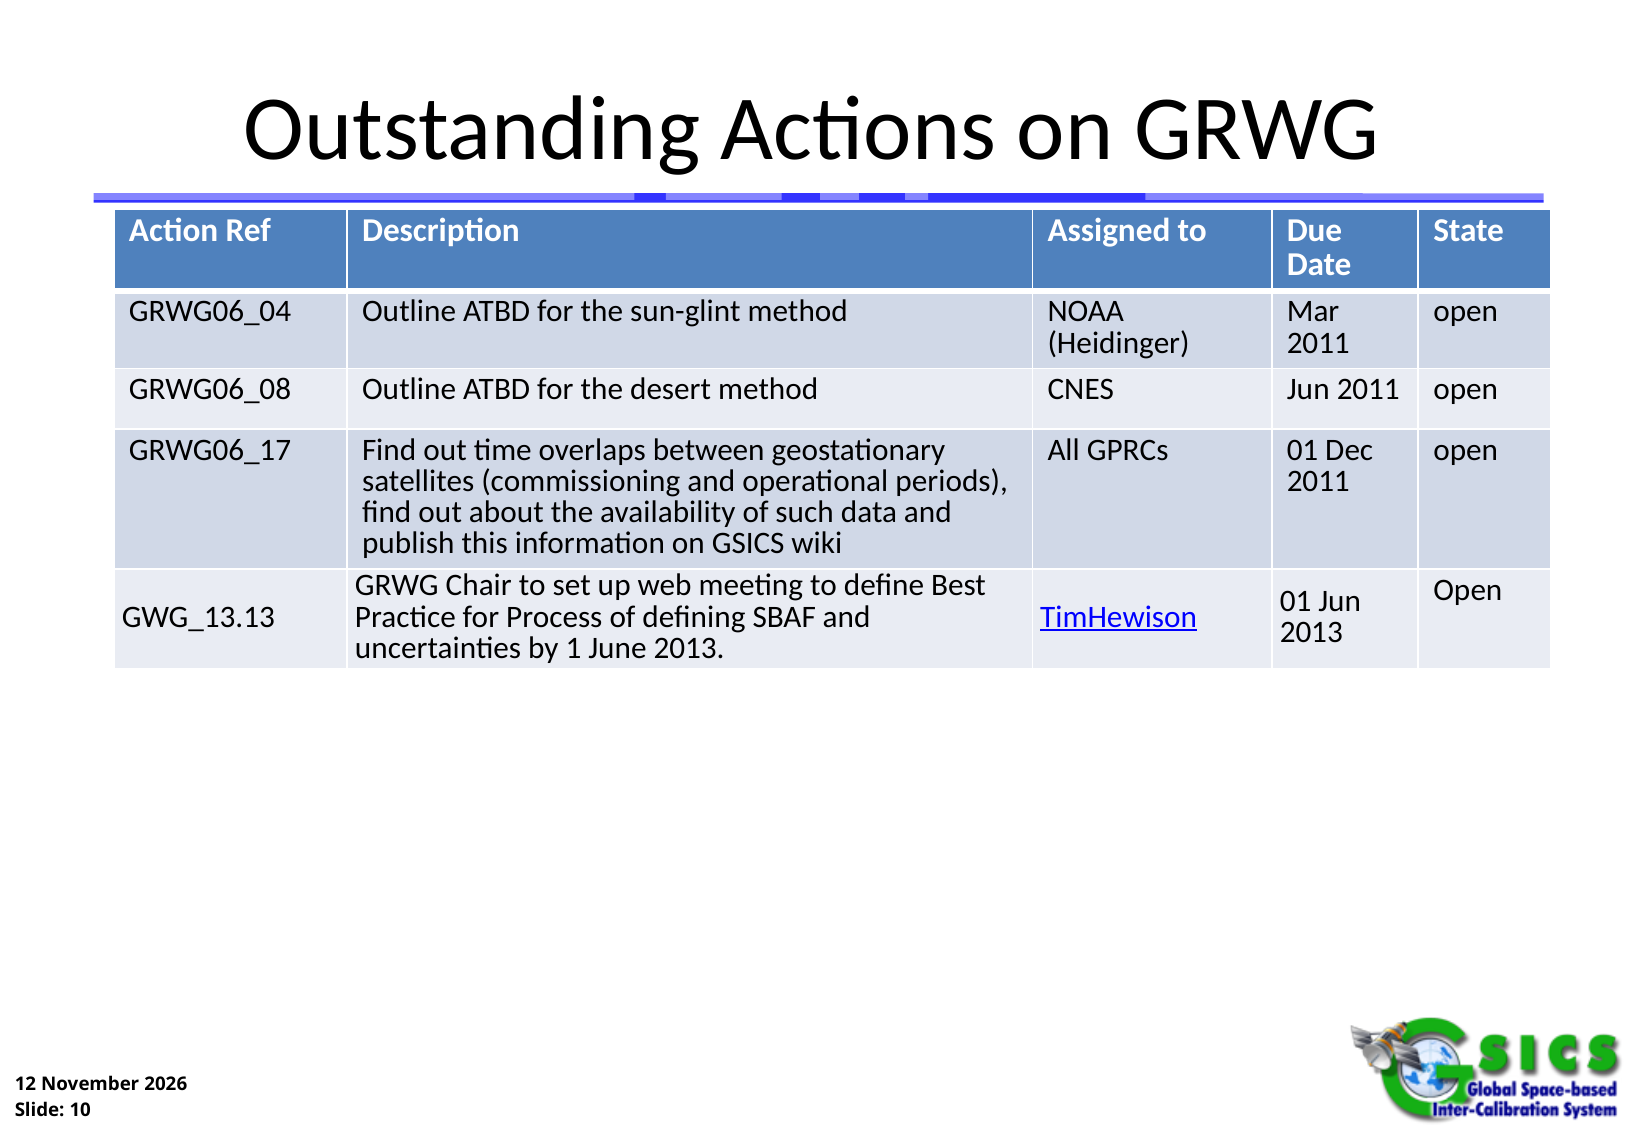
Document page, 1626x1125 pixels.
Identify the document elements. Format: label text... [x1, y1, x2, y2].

table_cell GRWG06_17 [115, 430, 346, 568]
table_cell open [1419, 294, 1550, 368]
table_cell GRWG06_04 [115, 294, 346, 368]
table_cell Outline ATBD for the desert method [348, 369, 1032, 428]
table_cell Open [1419, 570, 1550, 668]
table_cell Find out time overlaps between geostationary satellites (commissioning and operational periods), find out about the availability of such data and publish this information on GSICS wiki [348, 430, 1032, 568]
table_cell CNES [1033, 369, 1271, 428]
title Outstanding Actions on GRWG [80, 44, 1544, 202]
picture [1343, 1010, 1625, 1125]
table_header Action Ref [115, 210, 346, 288]
table_cell GRWG06_08 [115, 369, 346, 428]
table_cell open [1419, 369, 1550, 428]
table_cell TimHewison [1033, 570, 1271, 668]
table_header Description [348, 210, 1032, 288]
table_cell open [1419, 430, 1550, 568]
table_header State [1419, 210, 1550, 288]
table_cell 01 Dec 2011 [1273, 430, 1417, 568]
table_cell NOAA (Heidinger) [1033, 294, 1271, 368]
table_header Assigned to [1033, 210, 1271, 288]
table_cell All GPRCs [1033, 430, 1271, 568]
table_cell Mar 2011 [1273, 294, 1417, 368]
table_cell GRWG Chair to set up web meeting to define Best Practice for Process of defining SBAF and uncertainties by 1 June 2013. [348, 570, 1032, 668]
table_cell Jun 2011 [1273, 369, 1417, 428]
table_cell Outline ATBD for the sun-glint method [348, 294, 1032, 368]
table_header Due Date [1273, 210, 1417, 288]
table_cell GWG_13.13 [115, 570, 346, 668]
table_cell 01 Jun 2013 [1273, 570, 1417, 668]
